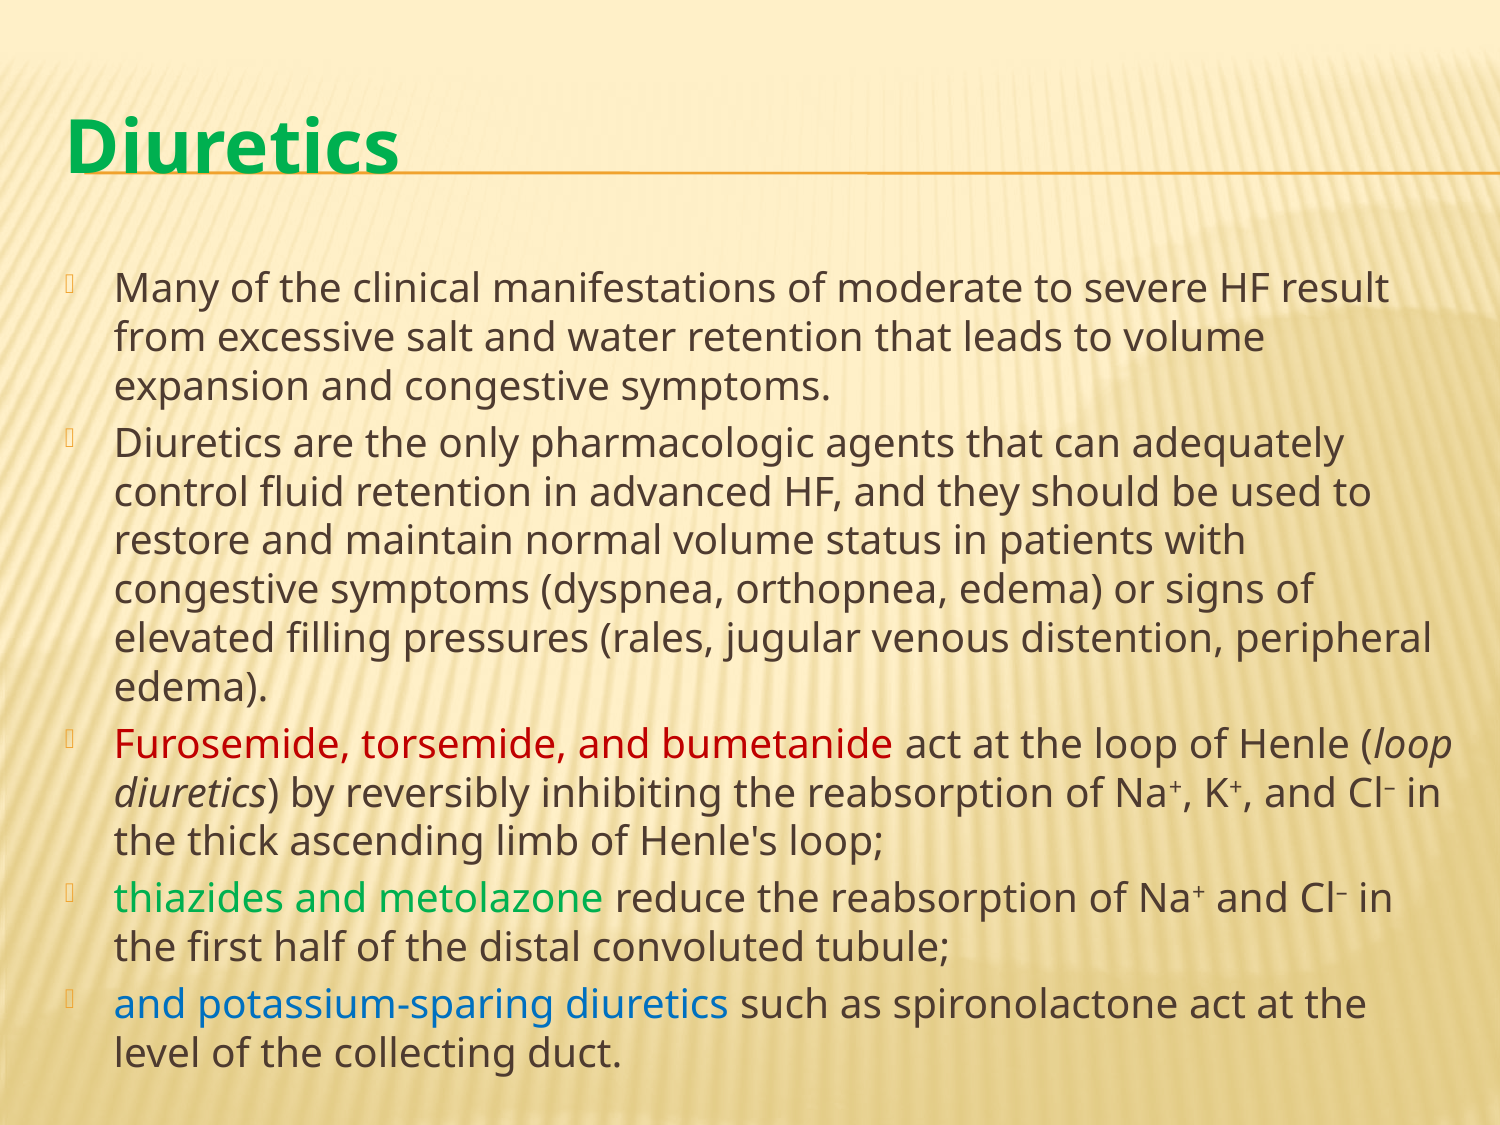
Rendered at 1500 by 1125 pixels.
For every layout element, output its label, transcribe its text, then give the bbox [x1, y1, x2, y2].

title Diuretics [50, 75, 1475, 213]
list Many of the clinical manifestations of moderate to severe HF result from excessive salt and water retention that leads to volume expansion and congestive symptoms. Diuretics are the only pharmacologic agents that can adequately control fluid retention in advanced HF, and they should be used to restore and maintain normal volume status in patients with congestive symptoms (dyspnea, orthopnea, edema) or signs of elevated filling pressures (rales, jugular venous distention, peripheral edema). Furosemide, torsemide, and bumetanide act at the loop of Henle (loop diuretics) by reversibly inhibiting the reabsorption of Na+, K+, and Cl– in the thick ascending limb of Henle's loop; thiazides and metolazone reduce the reabsorption of Na+ and Cl– in the first half of the distal convoluted tubule; and potassium-sparing diuretics such as spironolactone act at the level of the collecting duct. [50, 254, 1475, 1094]
